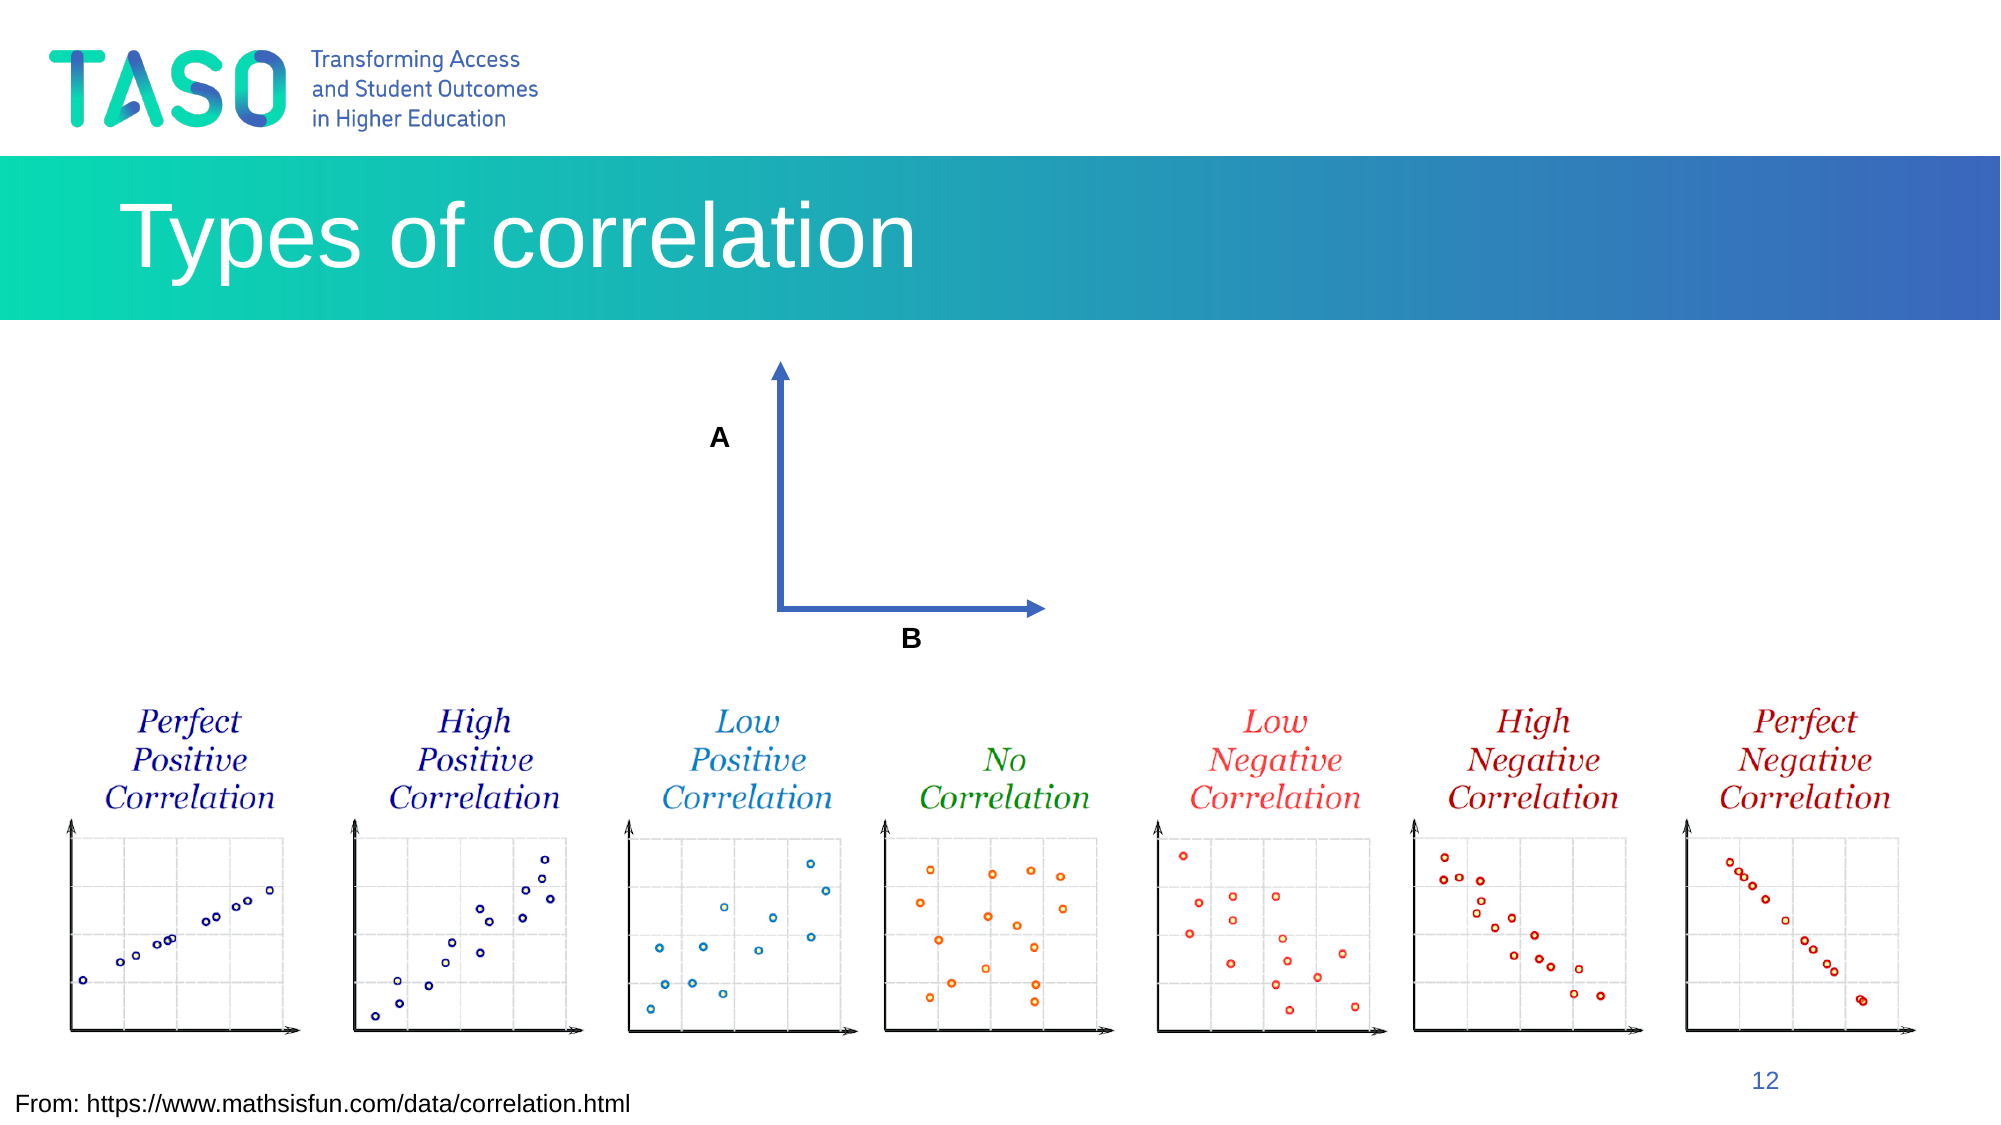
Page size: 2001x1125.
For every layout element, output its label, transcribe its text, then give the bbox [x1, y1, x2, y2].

slide_number 12 [1344, 1065, 1795, 1103]
text_box A [694, 410, 746, 461]
text_box From: https://www.mathsisfun.com/data/correlation.html [0, 1079, 1000, 1125]
title Types of correlation [0, 156, 2000, 320]
picture [35, 0, 546, 156]
picture [0, 700, 1936, 1042]
text_box B [886, 616, 938, 662]
